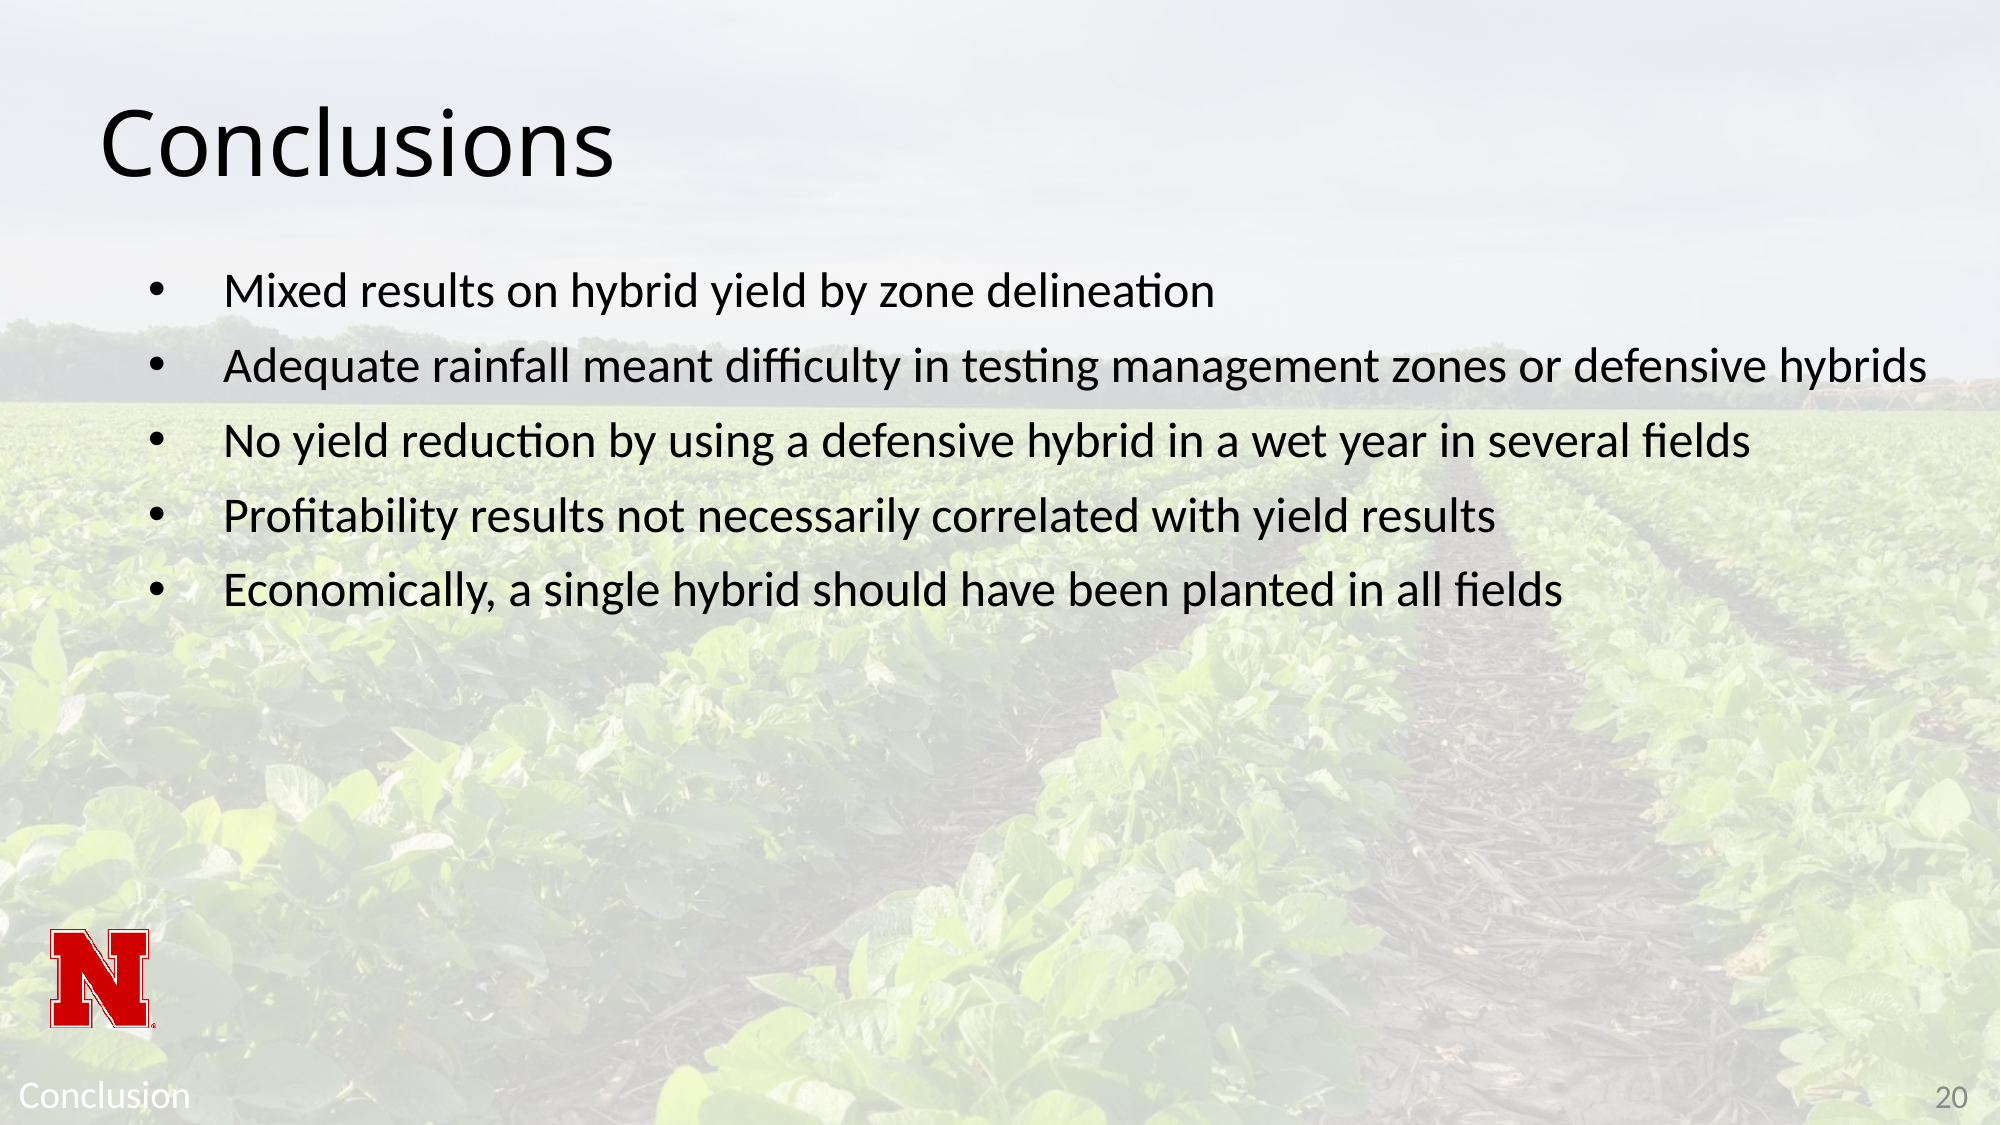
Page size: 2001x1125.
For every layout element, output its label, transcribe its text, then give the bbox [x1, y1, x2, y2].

text_box Mixed results on hybrid yield by zone delineation Adequate rainfall meant difficulty in testing management zones or defensive hybrids No yield reduction by using a defensive hybrid in a wet year in several fields Profitability results not necessarily correlated with yield results Economically, a single hybrid should have been planted in all fields [133, 257, 1984, 795]
list Conclusions [83, 90, 1717, 224]
picture [50, 929, 156, 1028]
text_box Conclusion [4, 1061, 538, 1124]
slide_number 20 [1533, 1064, 1984, 1125]
